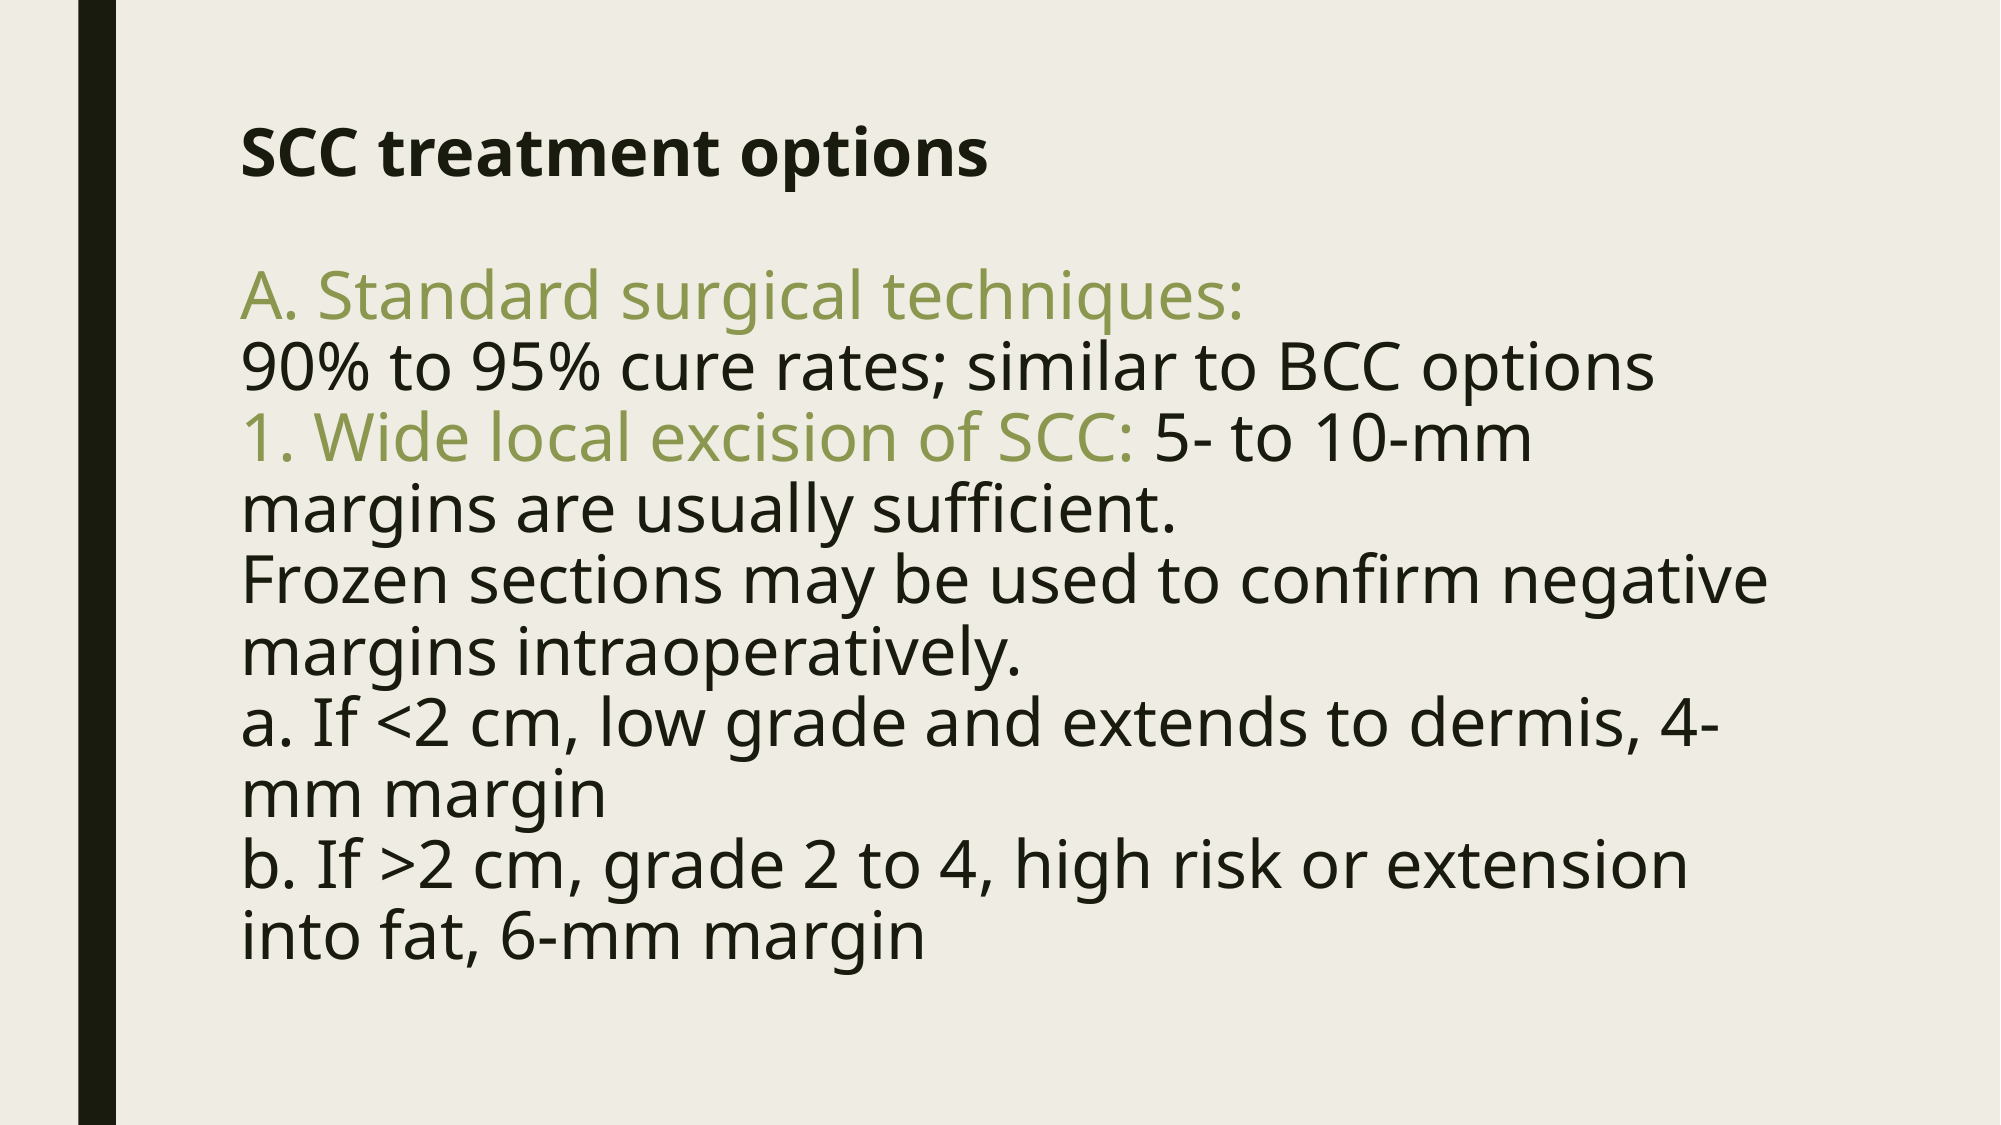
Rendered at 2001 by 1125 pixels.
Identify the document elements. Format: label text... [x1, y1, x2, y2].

title SCC treatment options A. Standard surgical techniques: 90% to 95% cure rates; similar to BCC options 1. Wide local excision of SCC: 5- to 10-mm margins are usually sufficient. Frozen sections may be used to confirm negative margins intraoperatively. a. If <2 cm, low grade and extends to dermis, 4-mm margin b. If >2 cm, grade 2 to 4, high risk or extension into fat, 6-mm margin [225, 112, 1800, 1095]
